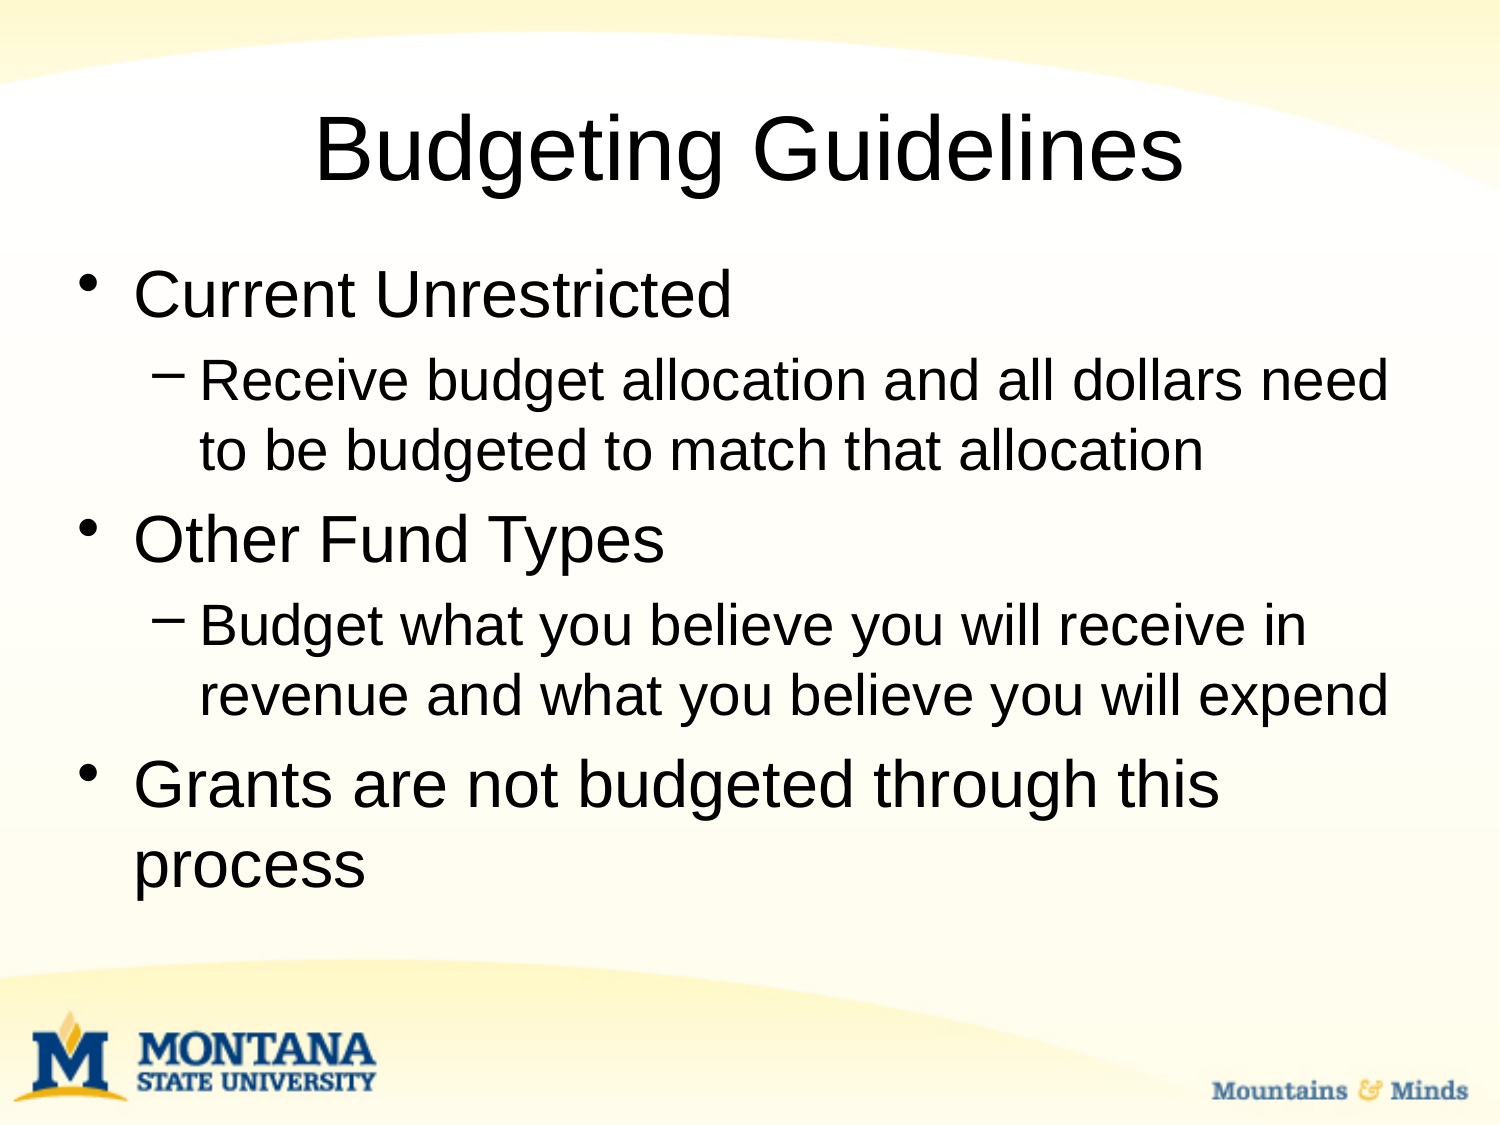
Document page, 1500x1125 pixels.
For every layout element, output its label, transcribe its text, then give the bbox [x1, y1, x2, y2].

picture [0, 0, 1500, 1125]
title Budgeting Guidelines [112, 49, 1388, 238]
list Current Unrestricted Receive budget allocation and all dollars need to be budgeted to match that allocation Other Fund Types Budget what you believe you will receive in revenue and what you believe you will expend Grants are not budgeted through this process [62, 242, 1413, 919]
